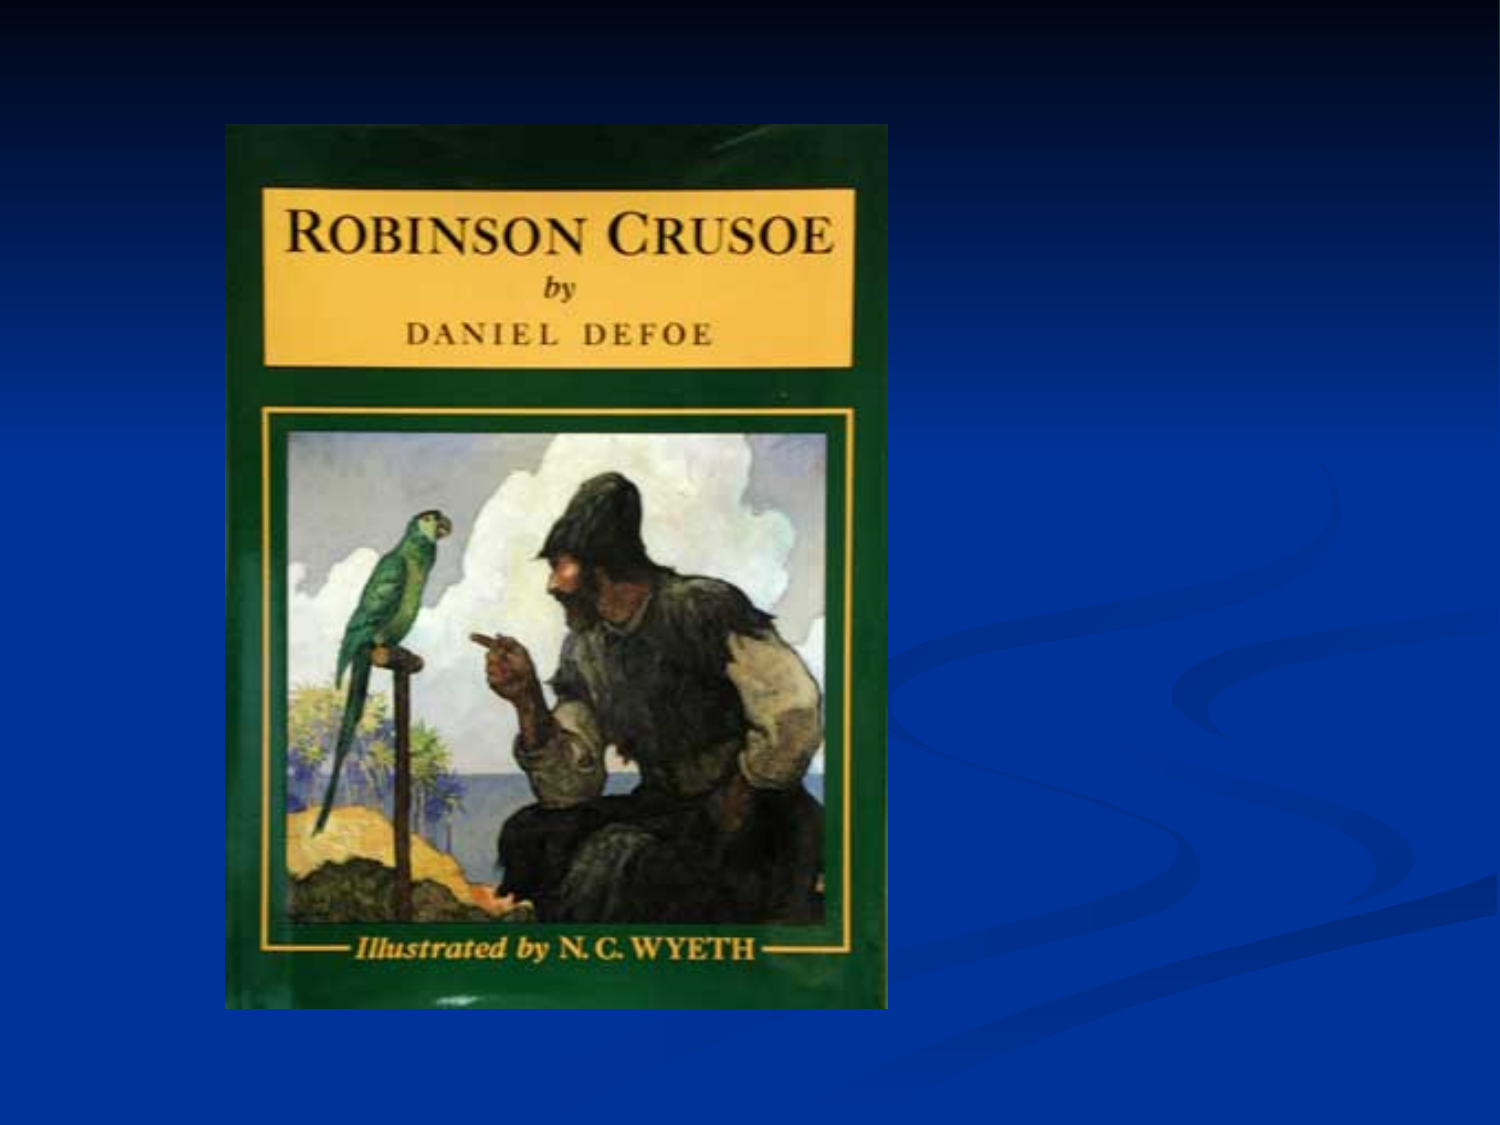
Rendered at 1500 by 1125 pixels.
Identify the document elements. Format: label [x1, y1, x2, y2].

picture [224, 124, 888, 1009]
